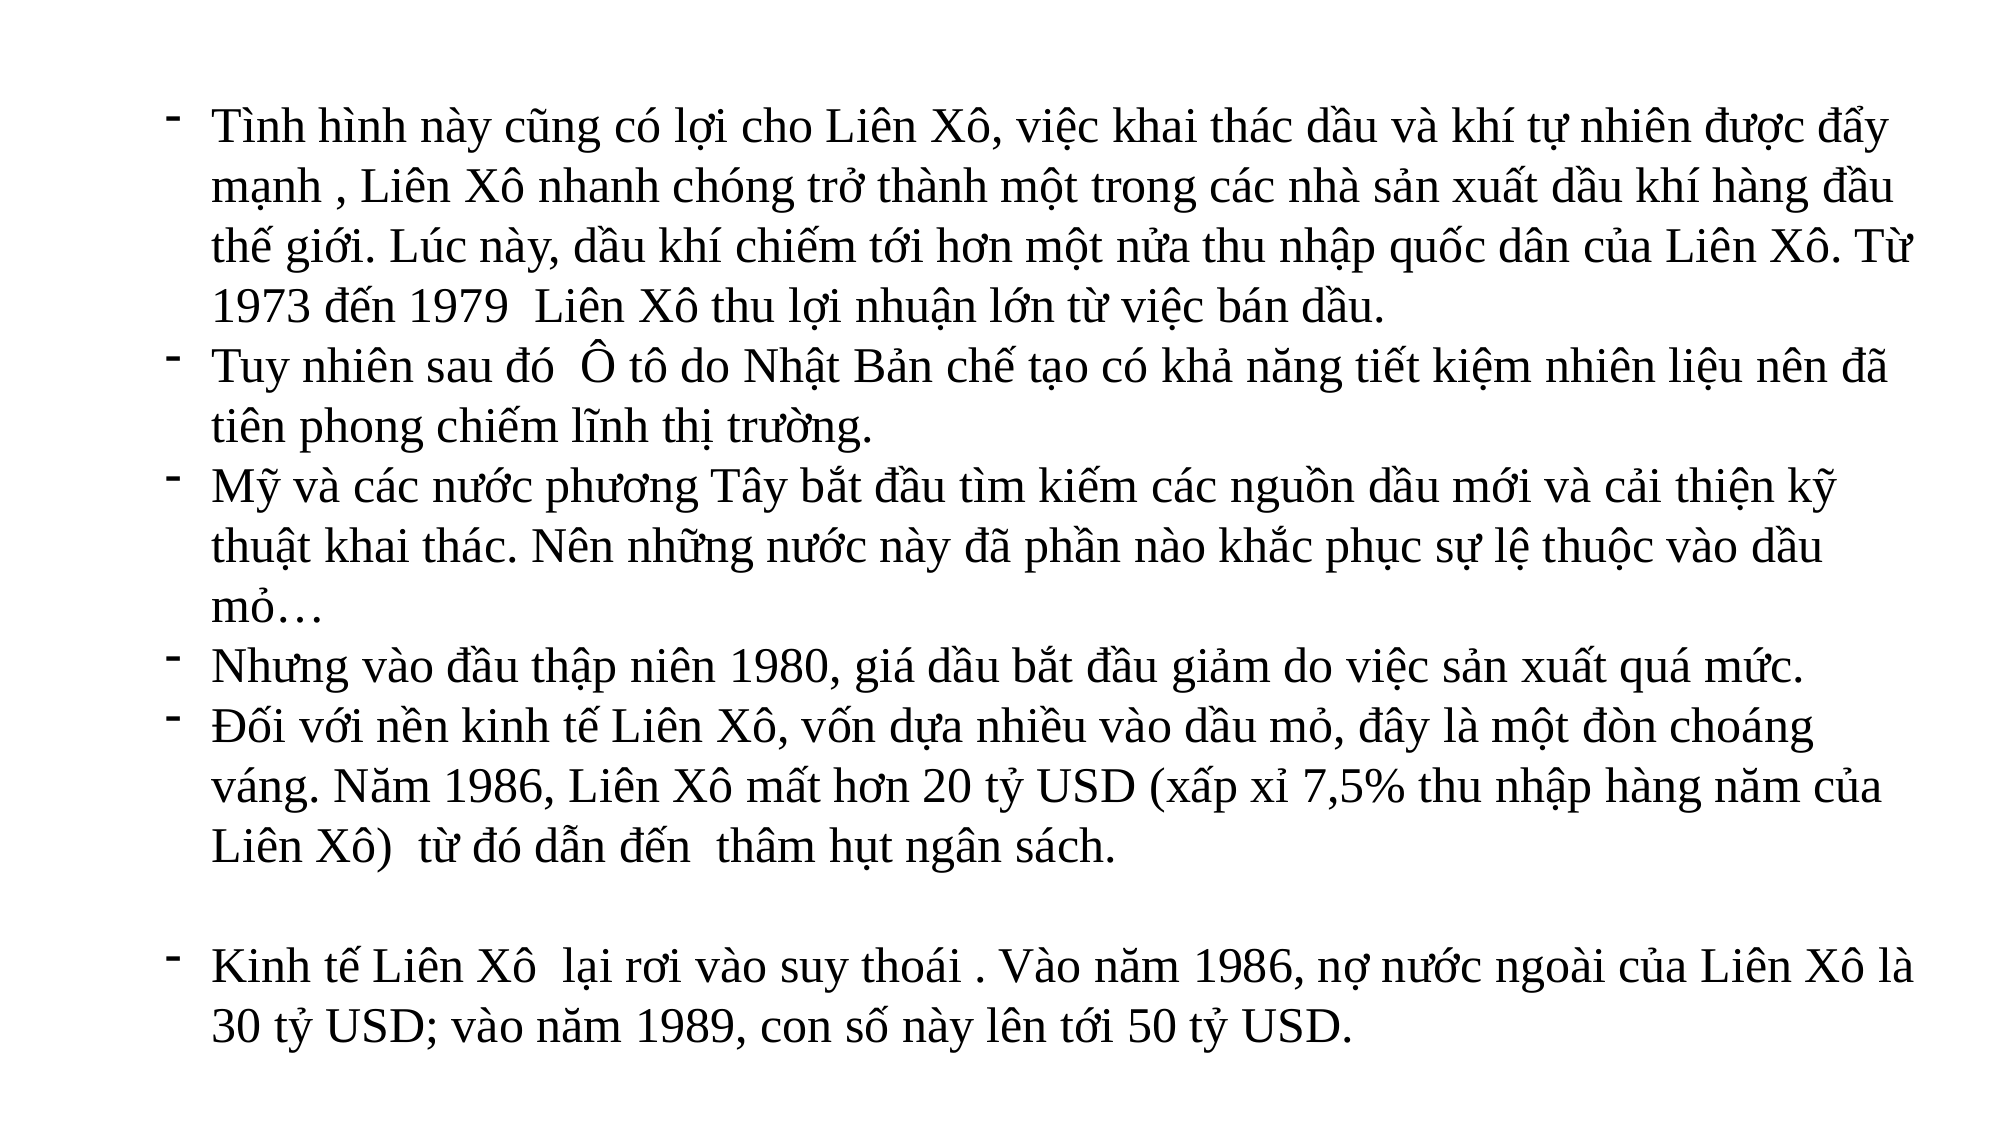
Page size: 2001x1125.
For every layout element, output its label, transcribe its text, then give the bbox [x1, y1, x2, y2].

text_box Tình hình này cũng có lợi cho Liên Xô, việc khai thác dầu và khí tự nhiên được đẩy mạnh , Liên Xô nhanh chóng trở thành một trong các nhà sản xuất dầu khí hàng đầu thế giới. Lúc này, dầu khí chiếm tới hơn một nửa thu nhập quốc dân của Liên Xô. Từ 1973 đến 1979 Liên Xô thu lợi nhuận lớn từ việc bán dầu. Tuy nhiên sau đó Ô tô do Nhật Bản chế tạo có khả năng tiết kiệm nhiên liệu nên đã tiên phong chiếm lĩnh thị trường. Mỹ và các nước phương Tây bắt đầu tìm kiếm các nguồn dầu mới và cải thiện kỹ thuật khai thác. Nên những nước này đã phần nào khắc phục sự lệ thuộc vào dầu mỏ… Nhưng vào đầu thập niên 1980, giá dầu bắt đầu giảm do việc sản xuất quá mức. Đối với nền kinh tế Liên Xô, vốn dựa nhiều vào dầu mỏ, đây là một đòn choáng váng. Năm 1986, Liên Xô mất hơn 20 tỷ USD (xấp xỉ 7,5% thu nhập hàng năm của Liên Xô) từ đó dẫn đến thâm hụt ngân sách. Kinh tế Liên Xô lại rơi vào suy thoái . Vào năm 1986, nợ nước ngoài của Liên Xô là 30 tỷ USD; vào năm 1989, con số này lên tới 50 tỷ USD. [149, 84, 1936, 1105]
